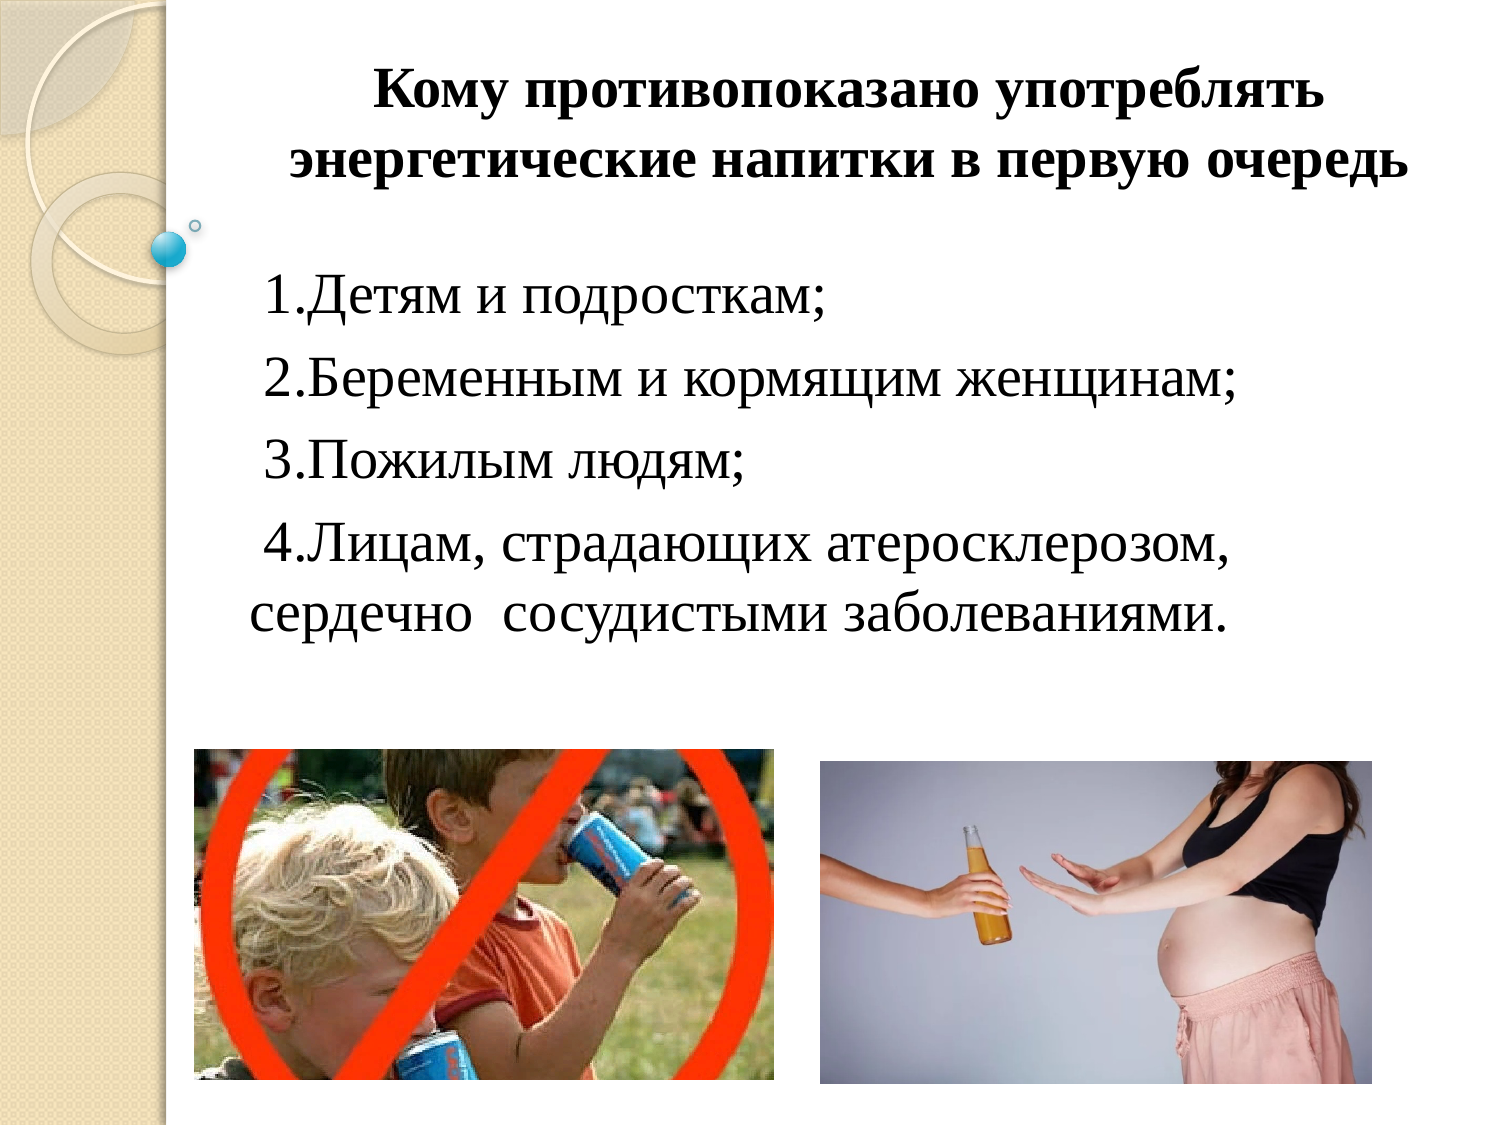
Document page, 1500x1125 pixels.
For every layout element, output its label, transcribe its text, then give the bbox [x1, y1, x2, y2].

subtitle 1.Детям и подросткам; 2.Беременным и кормящим женщинам; 3.Пожилым людям; 4.Лицам, страдающих атеросклерозом, сердечно сосудистыми заболеваниями. [230, 255, 1446, 543]
title Кому противопоказано употреблять энергетические напитки в первую очередь [242, 54, 1458, 197]
picture [194, 749, 774, 1081]
picture [820, 761, 1372, 1084]
